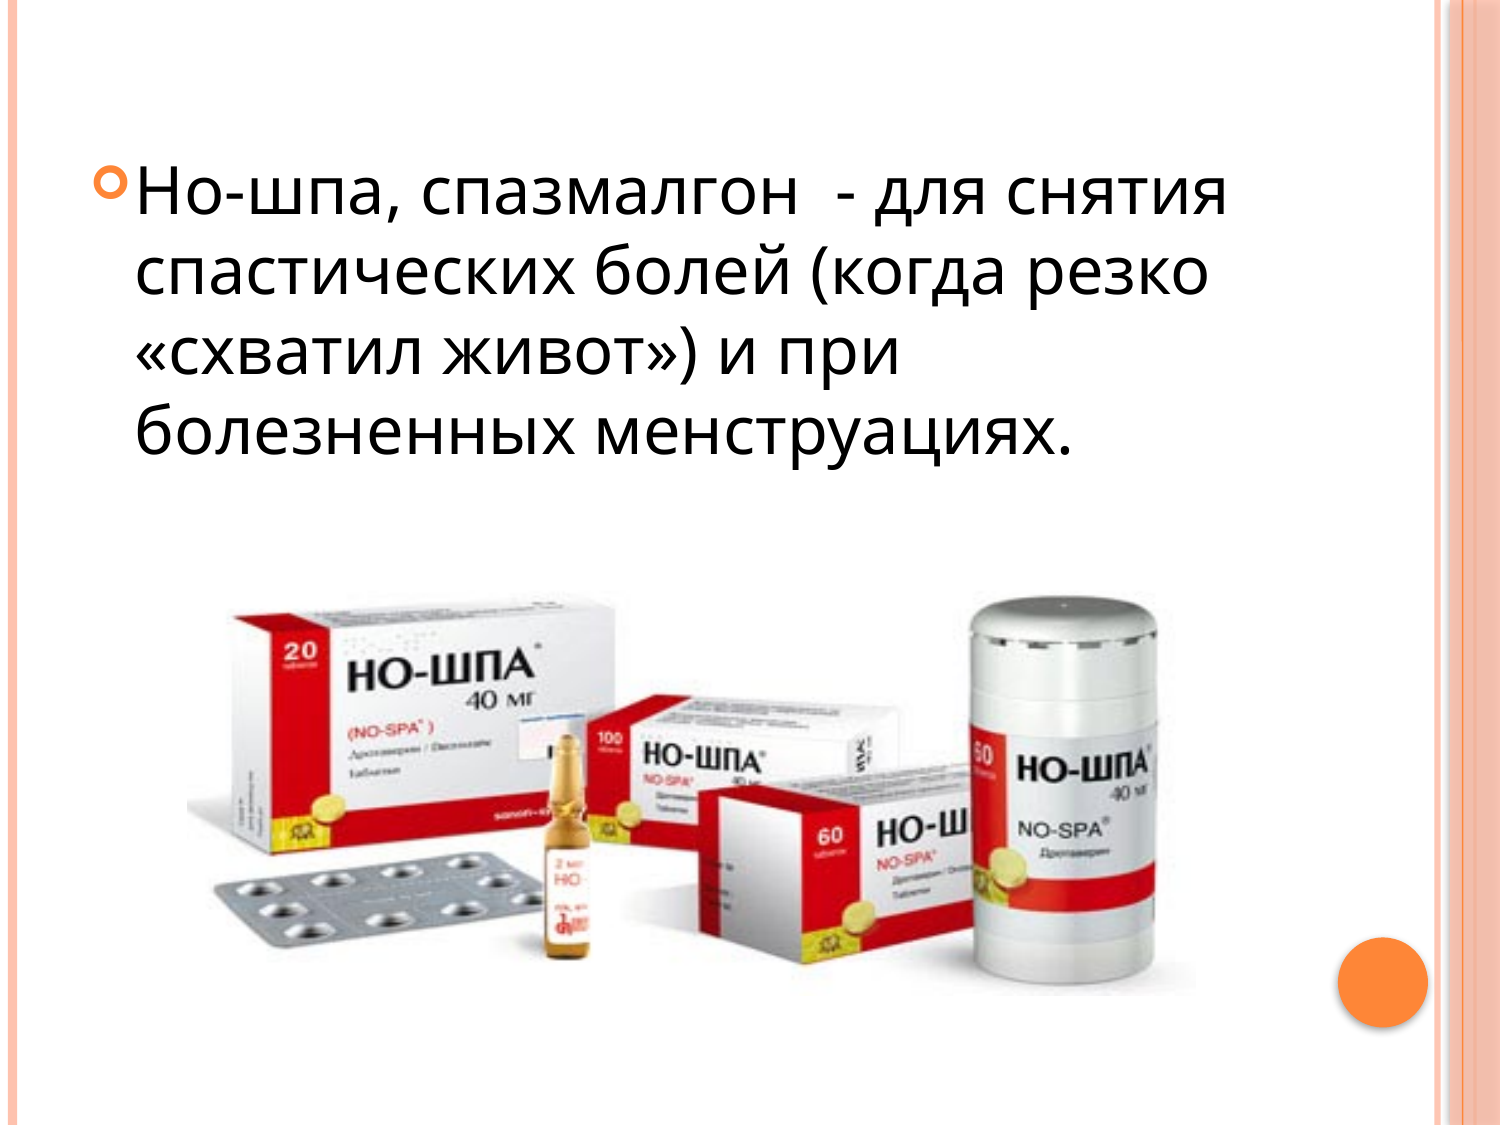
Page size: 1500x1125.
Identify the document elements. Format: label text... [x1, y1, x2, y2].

list Но-шпа, спазмалгон - для снятия спастических болей (когда резко «схватил живот») и при болезненных менструациях. [75, 140, 1300, 539]
picture [186, 573, 1196, 997]
